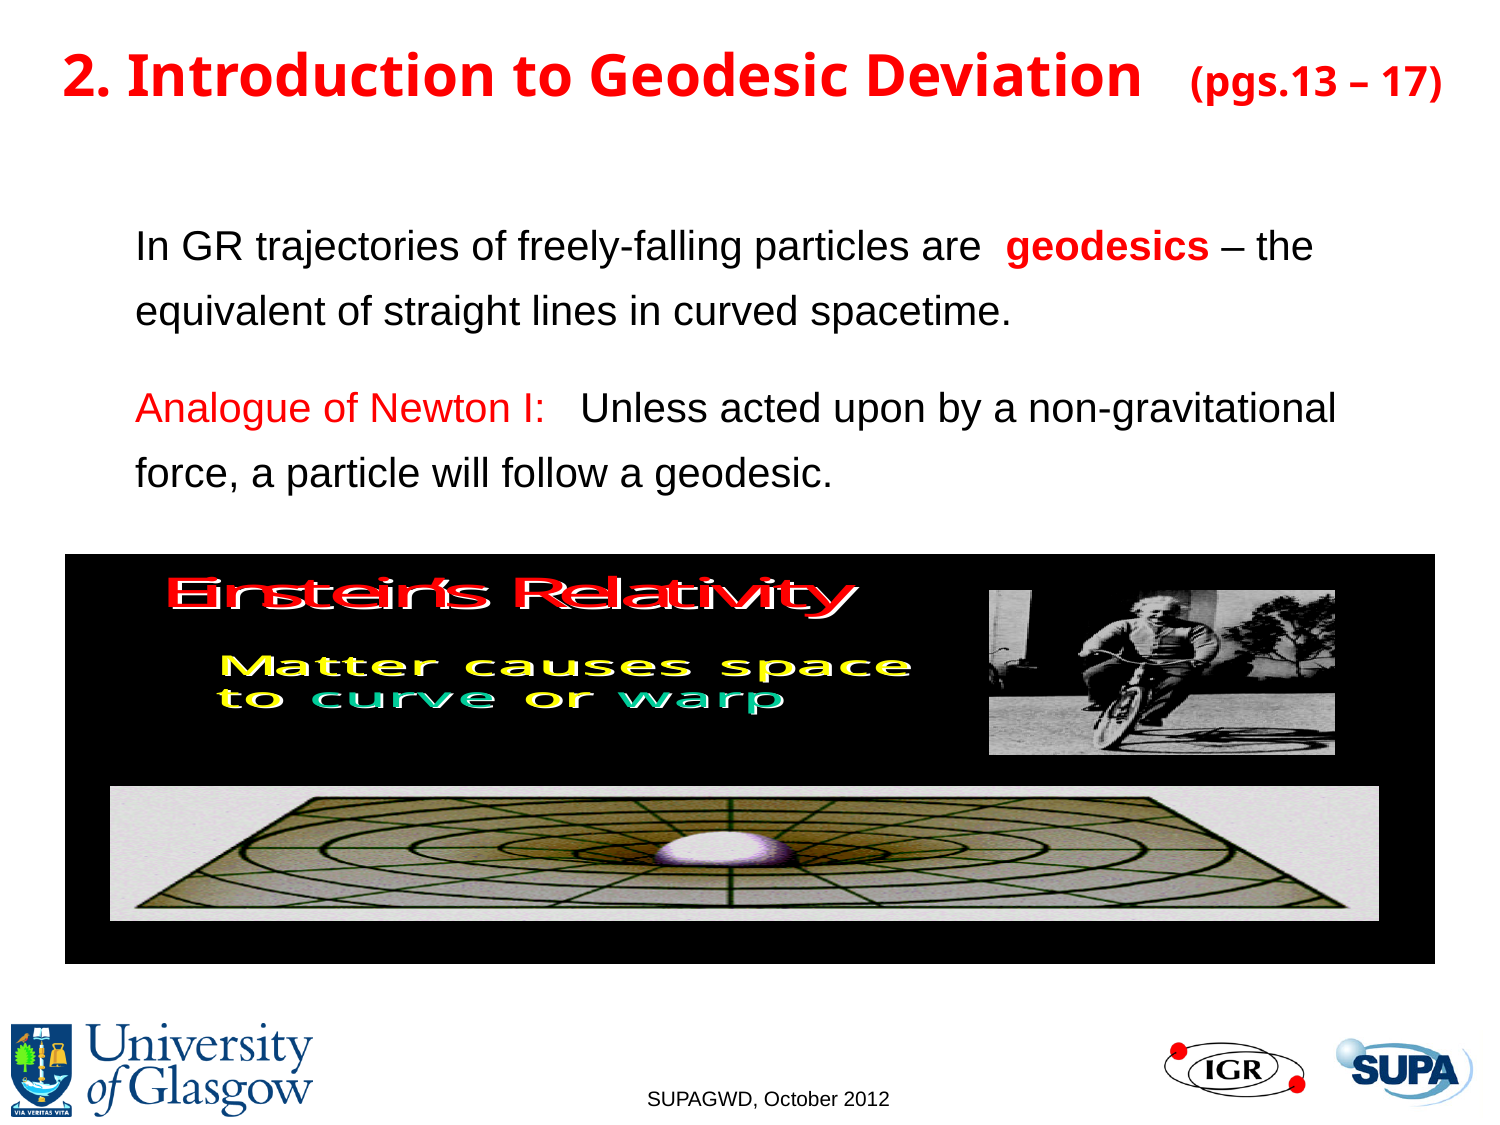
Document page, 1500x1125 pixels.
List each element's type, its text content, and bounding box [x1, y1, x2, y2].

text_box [64, 553, 1436, 965]
text_box In GR trajectories of freely-falling particles are geodesics – the equivalent of straight lines in curved spacetime. Analogue of Newton I: Unless acted upon by a non-gravitational force, a particle will follow a geodesic. [120, 196, 1353, 504]
text_box 2. Introduction to Geodesic Deviation (pgs.13 – 17) [47, 31, 1458, 116]
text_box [11, 1022, 1483, 1119]
